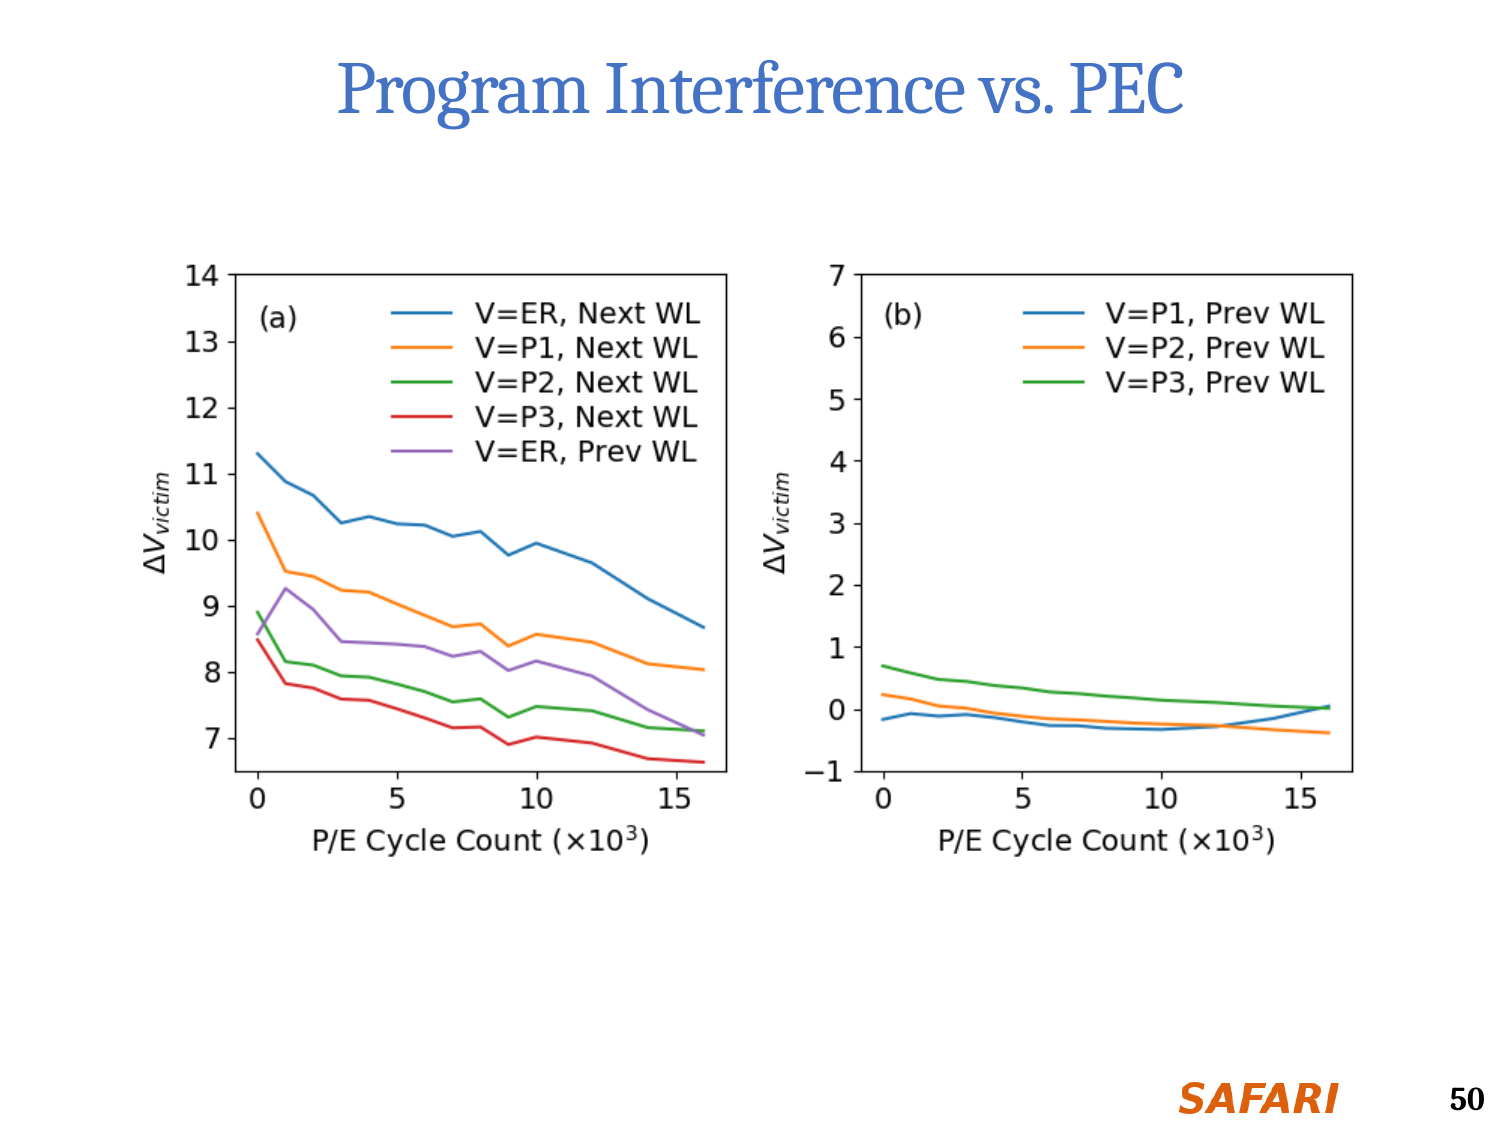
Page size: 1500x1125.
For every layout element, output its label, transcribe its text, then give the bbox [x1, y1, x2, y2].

title Program Interference vs. PEC [0, 0, 1500, 179]
picture [112, 232, 1388, 893]
slide_number 50 [1343, 1069, 1500, 1125]
picture [1177, 1074, 1343, 1123]
